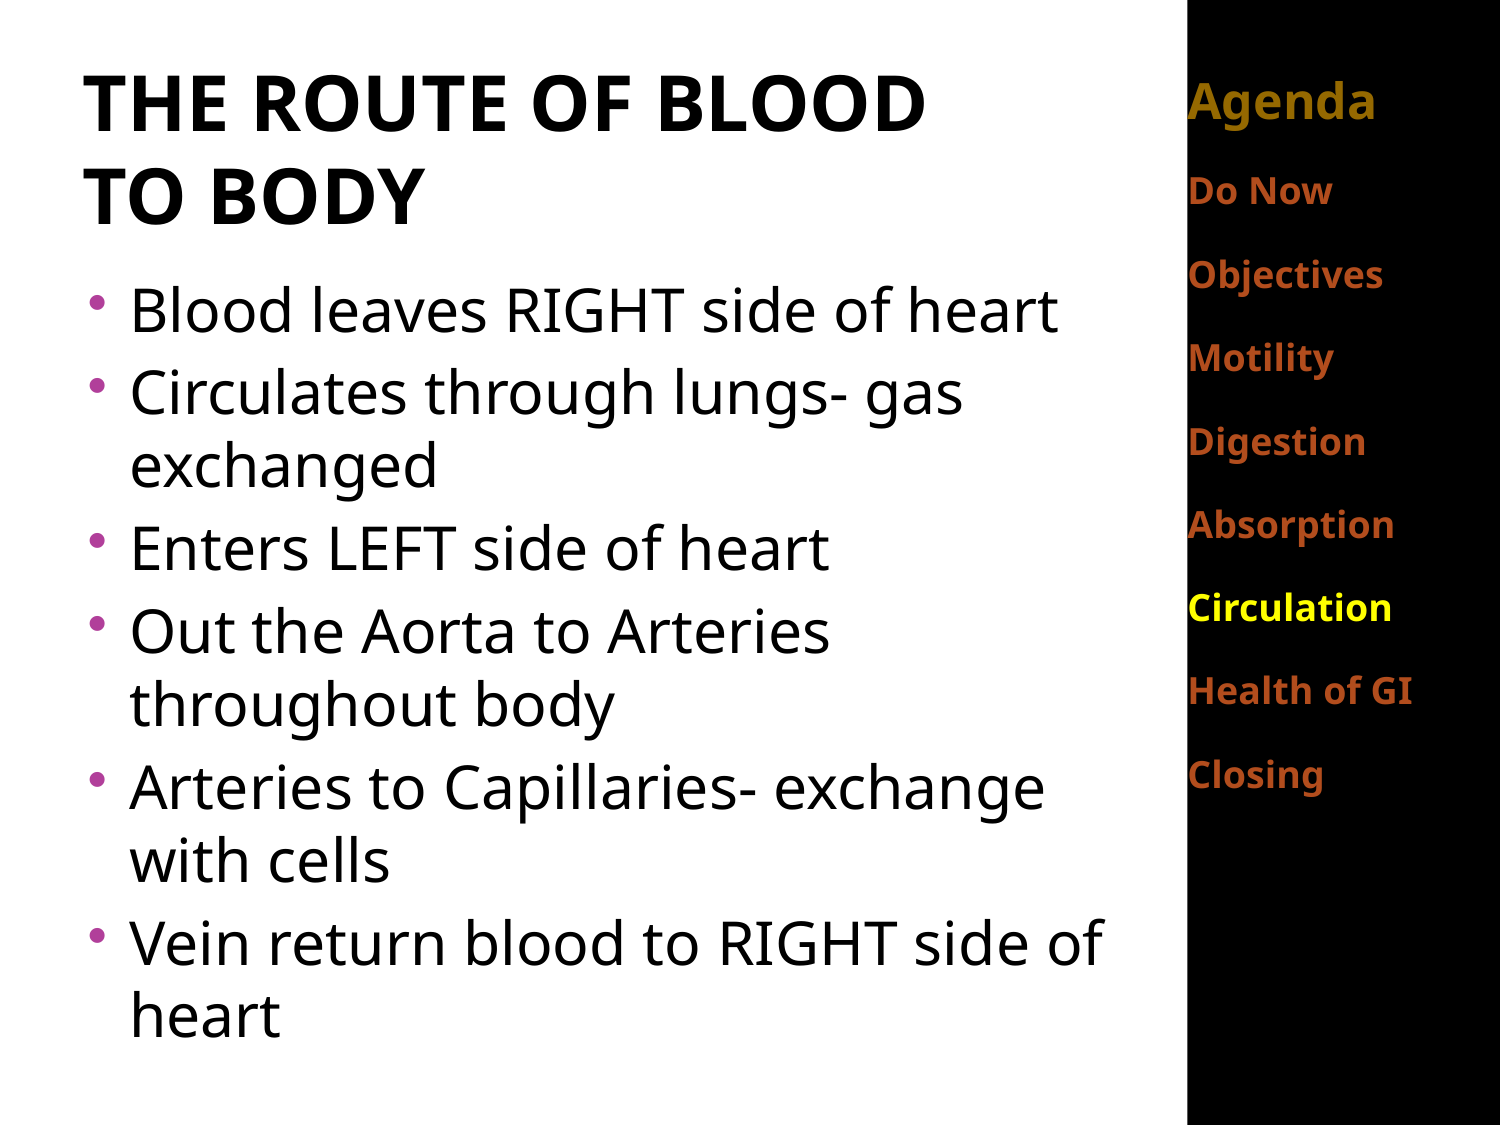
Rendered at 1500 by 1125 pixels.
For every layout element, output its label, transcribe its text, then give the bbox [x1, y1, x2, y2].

text_box Agenda Do Now Objectives Motility Digestion Absorption Circulation Health of GI Closing [1187, 83, 1500, 1025]
list Blood leaves RIGHT side of heart Circulates through lungs- gas exchanged Enters LEFT side of heart Out the Aorta to Arteries throughout body Arteries to Capillaries- exchange with cells Vein return blood to RIGHT side of heart [75, 264, 1188, 1059]
title The Route of Blood to Body [75, 52, 1188, 240]
